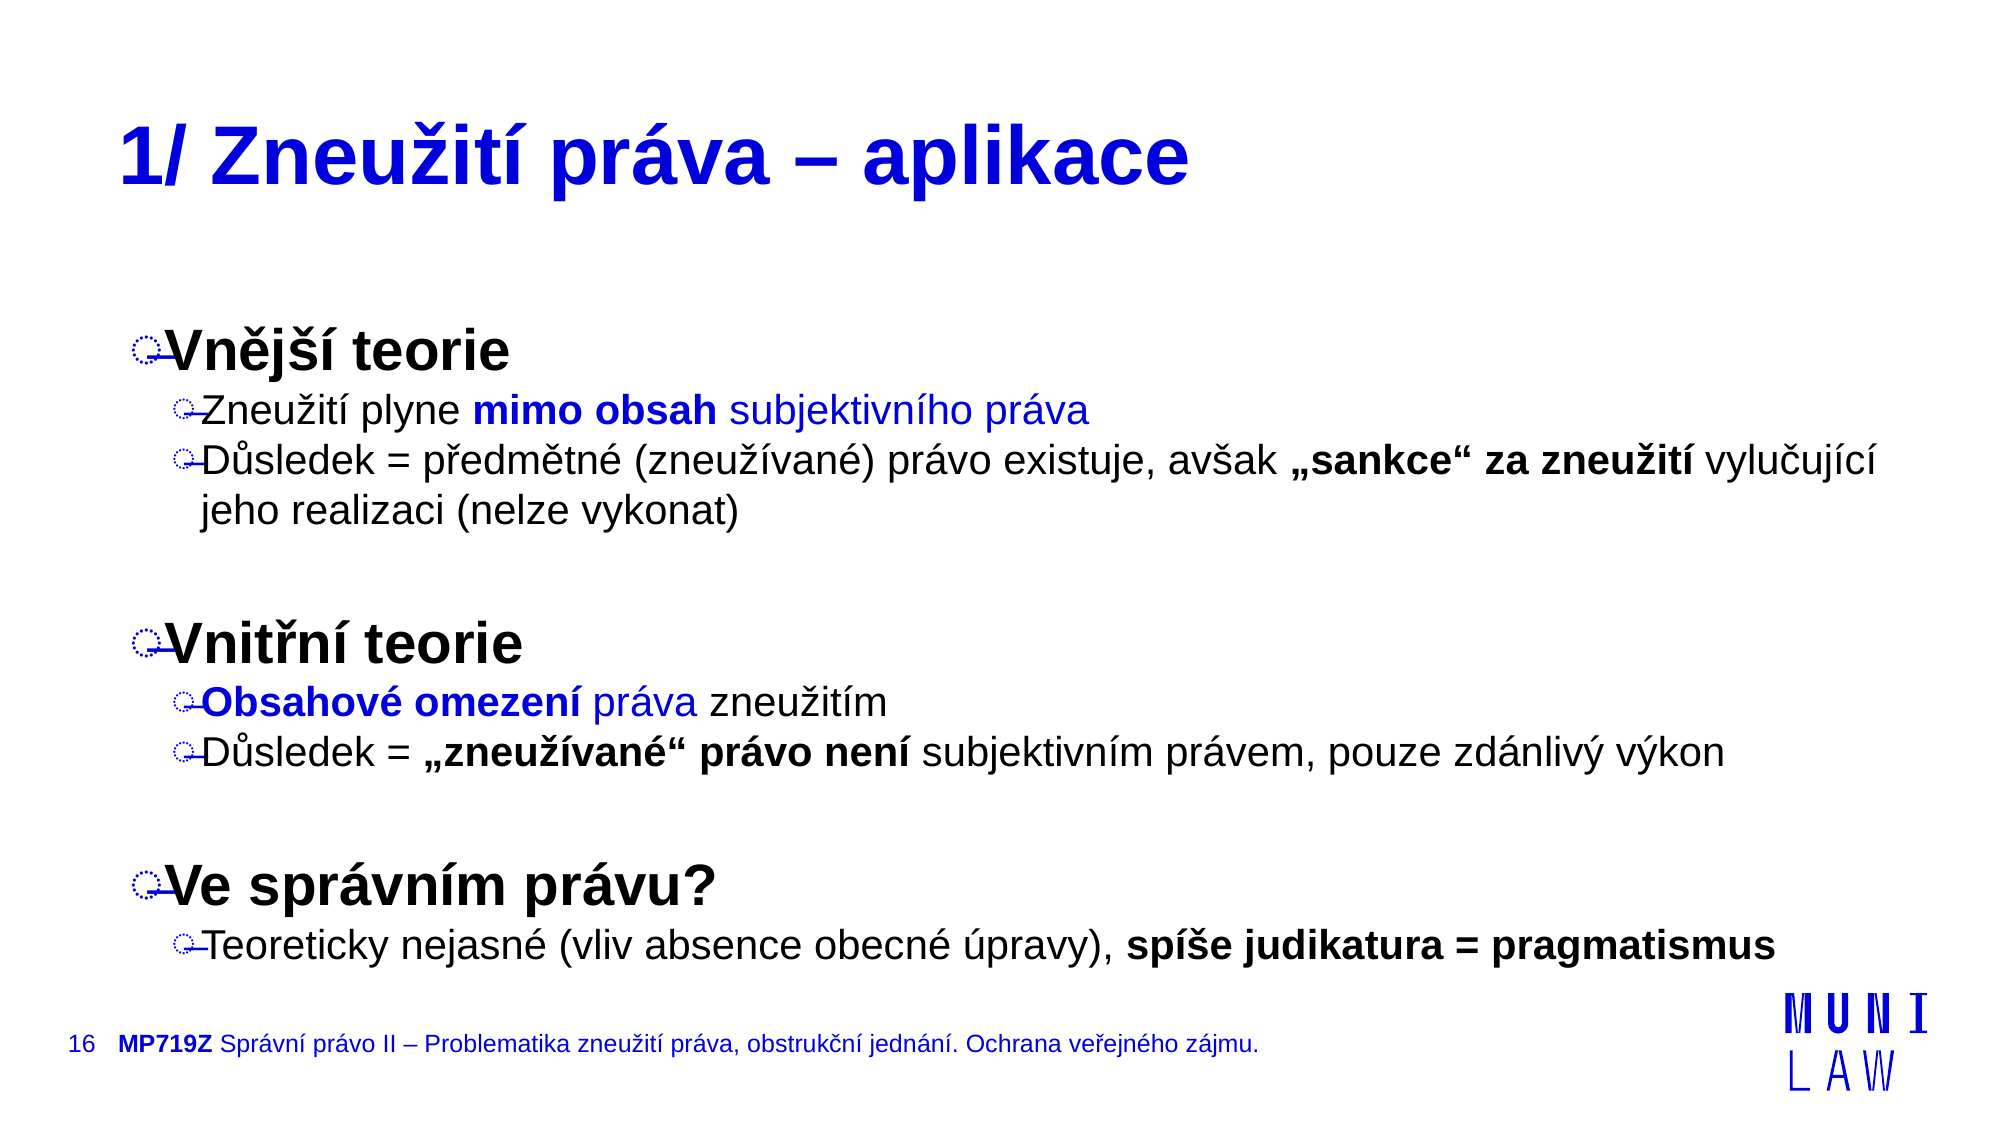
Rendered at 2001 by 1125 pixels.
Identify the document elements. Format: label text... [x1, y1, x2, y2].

title 1/ Zneužití práva – aplikace [118, 118, 1883, 193]
list Vnější teorie Zneužití plyne mimo obsah subjektivního práva Důsledek = předmětné (zneužívané) právo existuje, avšak „sankce“ za zneužití vylučující jeho realizaci (nelze vykonat) Vnitřní teorie Obsahové omezení práva zneužitím Důsledek = „zneužívané“ právo není subjektivním právem, pouze zdánlivý výkon Ve správním právu? Teoreticky nejasné (vliv absence obecné úpravy), spíše judikatura = pragmatismus [118, 277, 1883, 957]
slide_number 16 [67, 1021, 110, 1063]
footer MP719Z Správní právo II – Problematika zneužití práva, obstrukční jednání. Ochrana veřejného zájmu. [118, 1021, 1418, 1063]
